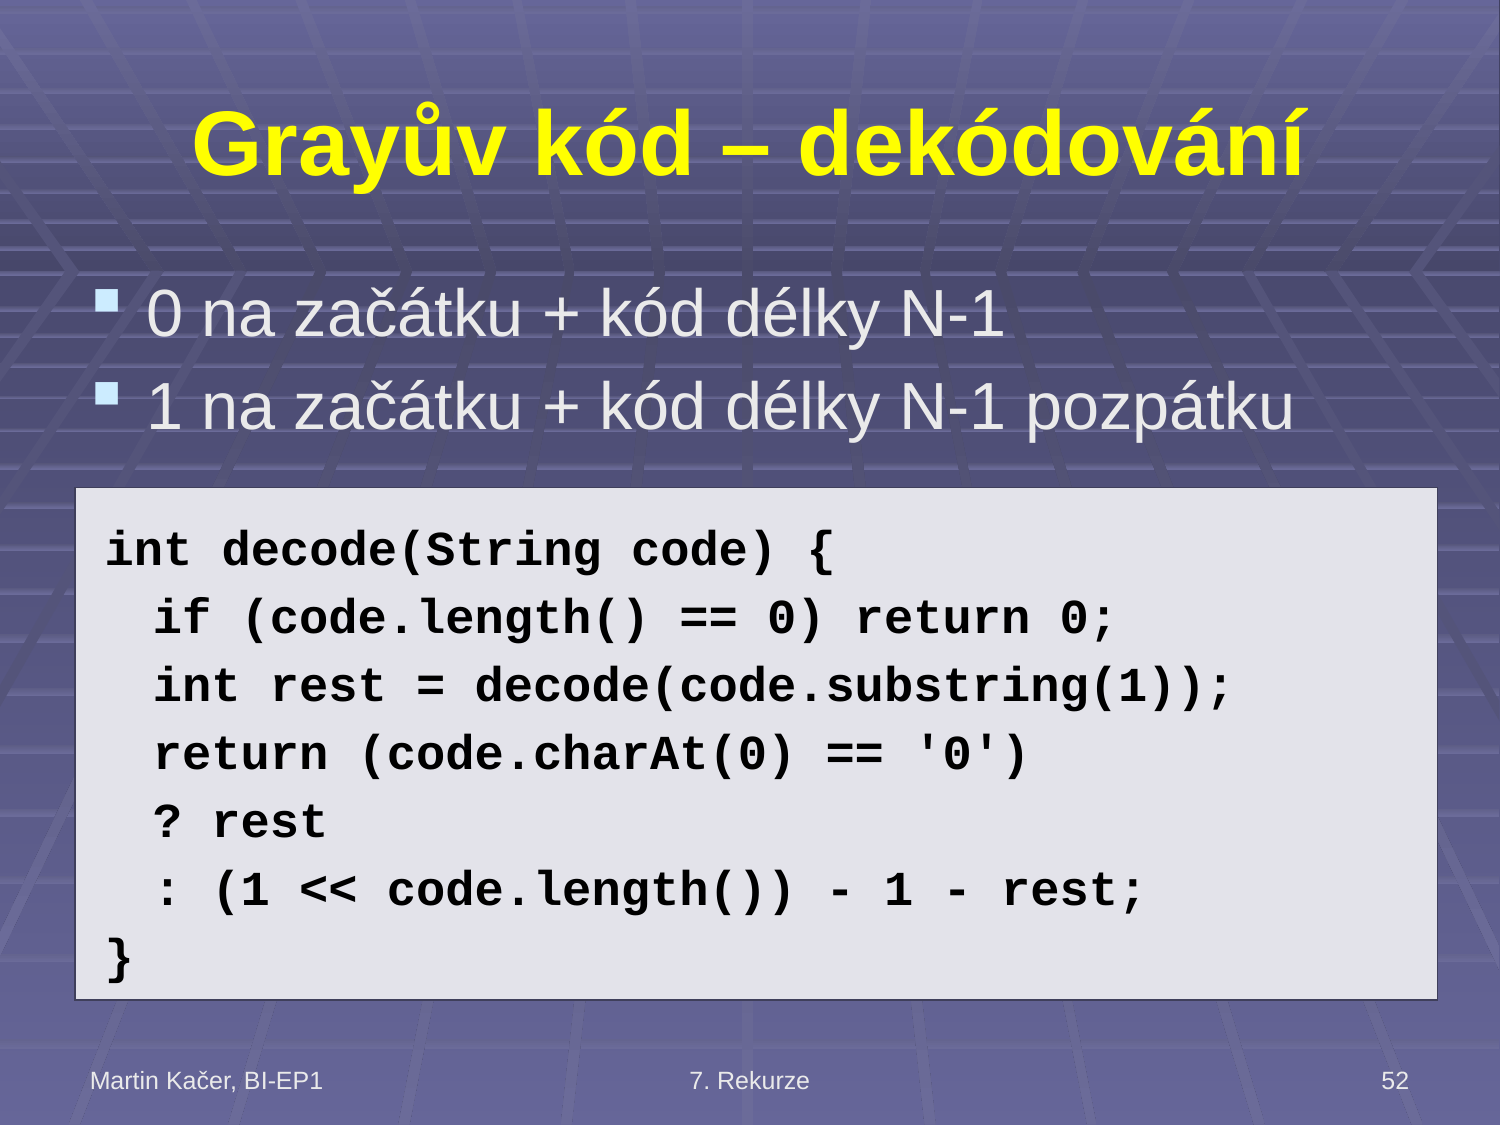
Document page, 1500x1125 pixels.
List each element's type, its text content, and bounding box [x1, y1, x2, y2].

title Grayův kód – dekódování [74, 44, 1425, 233]
slide_number 52 [1074, 1023, 1425, 1103]
list 0 na začátku + kód délky N-1 1 na začátku + kód délky N-1 pozpátku [74, 261, 1425, 476]
list int decode(String code) { if (code.length() == 0) return 0; int rest = decode(code.substring(1)); return (code.charAt(0) == '0') ? rest : (1 << code.length()) - 1 - rest; } [74, 487, 1438, 1001]
footer 7. Rekurze [512, 1023, 988, 1103]
slide_number Martin Kačer, BI-EP1 [74, 1023, 476, 1103]
